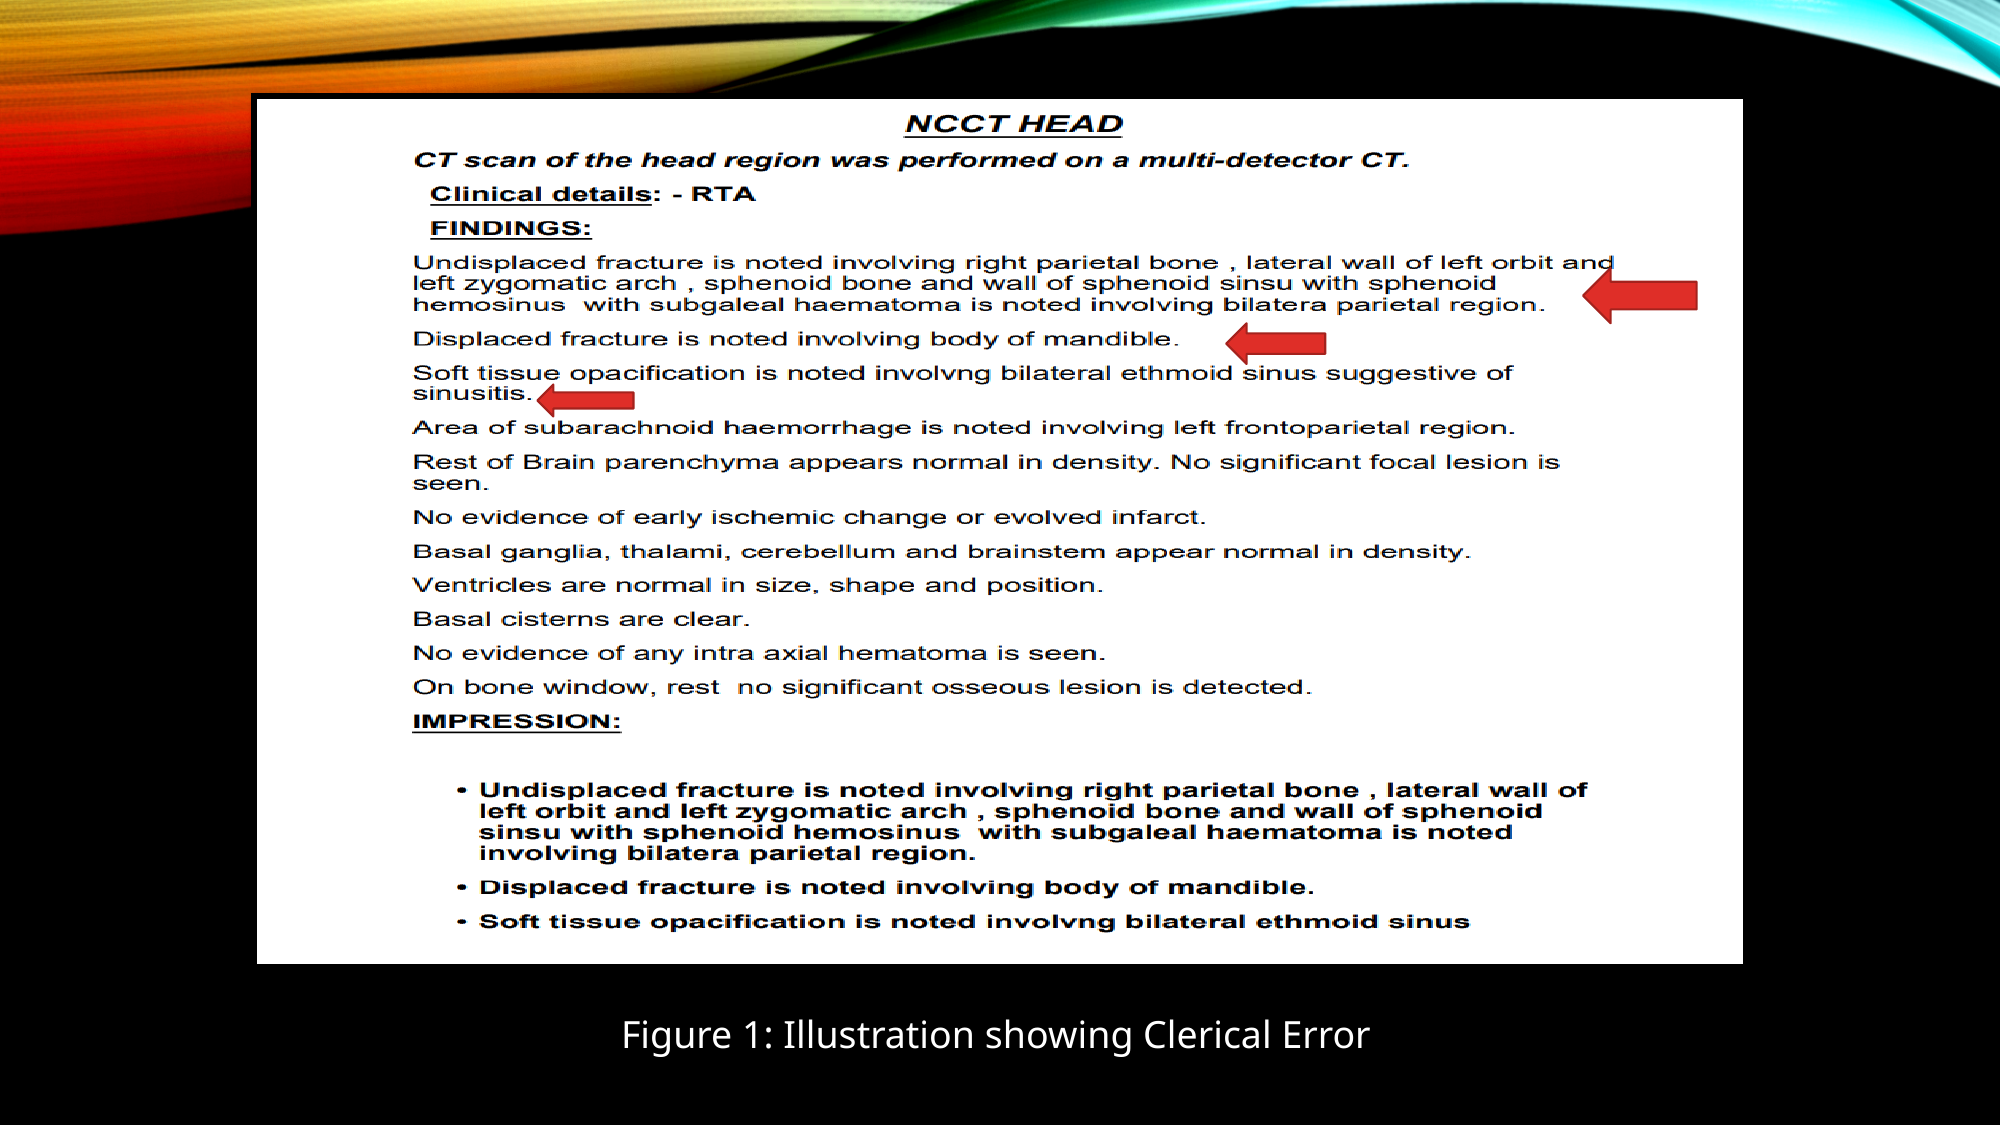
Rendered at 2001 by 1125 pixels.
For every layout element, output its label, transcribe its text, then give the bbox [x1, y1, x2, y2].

picture [257, 98, 1743, 965]
picture [0, 0, 2000, 237]
text_box Figure 1: Illustration showing Clerical Error [606, 1003, 1606, 1063]
